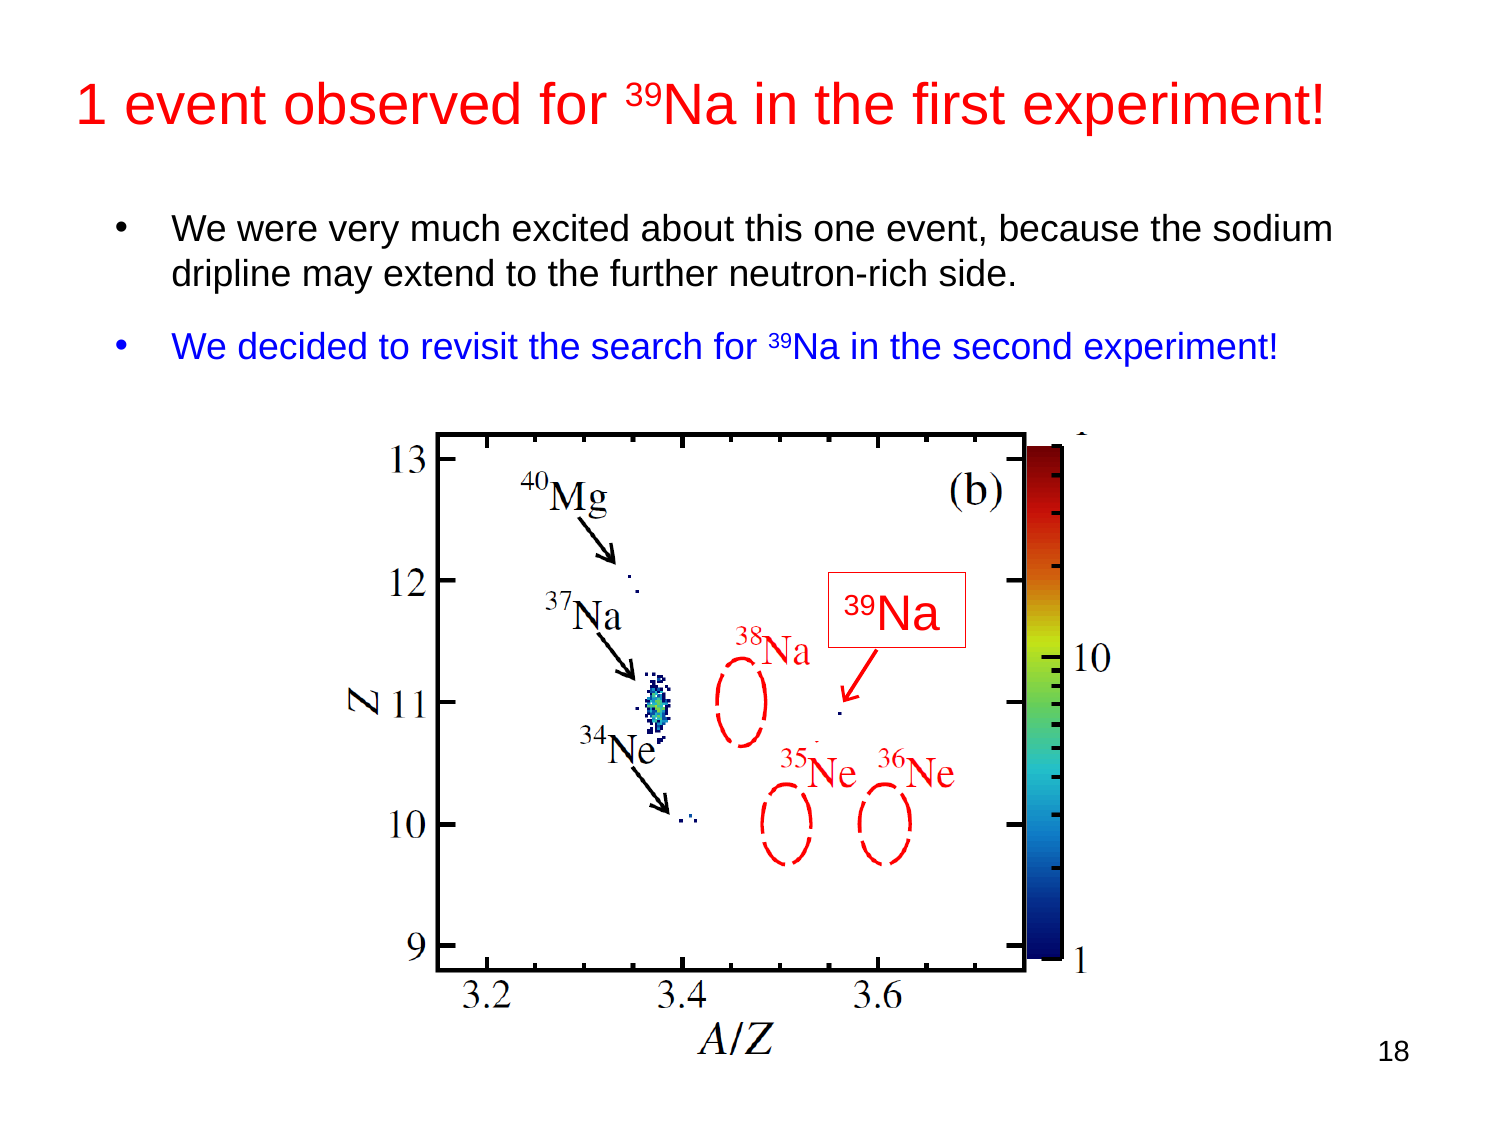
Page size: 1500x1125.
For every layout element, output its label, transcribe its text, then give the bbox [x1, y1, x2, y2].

text_box We decided to revisit the search for 39Na in the second experiment! [100, 314, 1465, 375]
slide_number 18 [1074, 1024, 1425, 1103]
picture [334, 432, 1117, 1067]
text_box 1 event observed for 39Na in the first experiment! [60, 58, 1465, 144]
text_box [842, 649, 877, 703]
text_box We were very much excited about this one event, because the sodium dripline may extend to the further neutron-rich side. [100, 196, 1418, 301]
